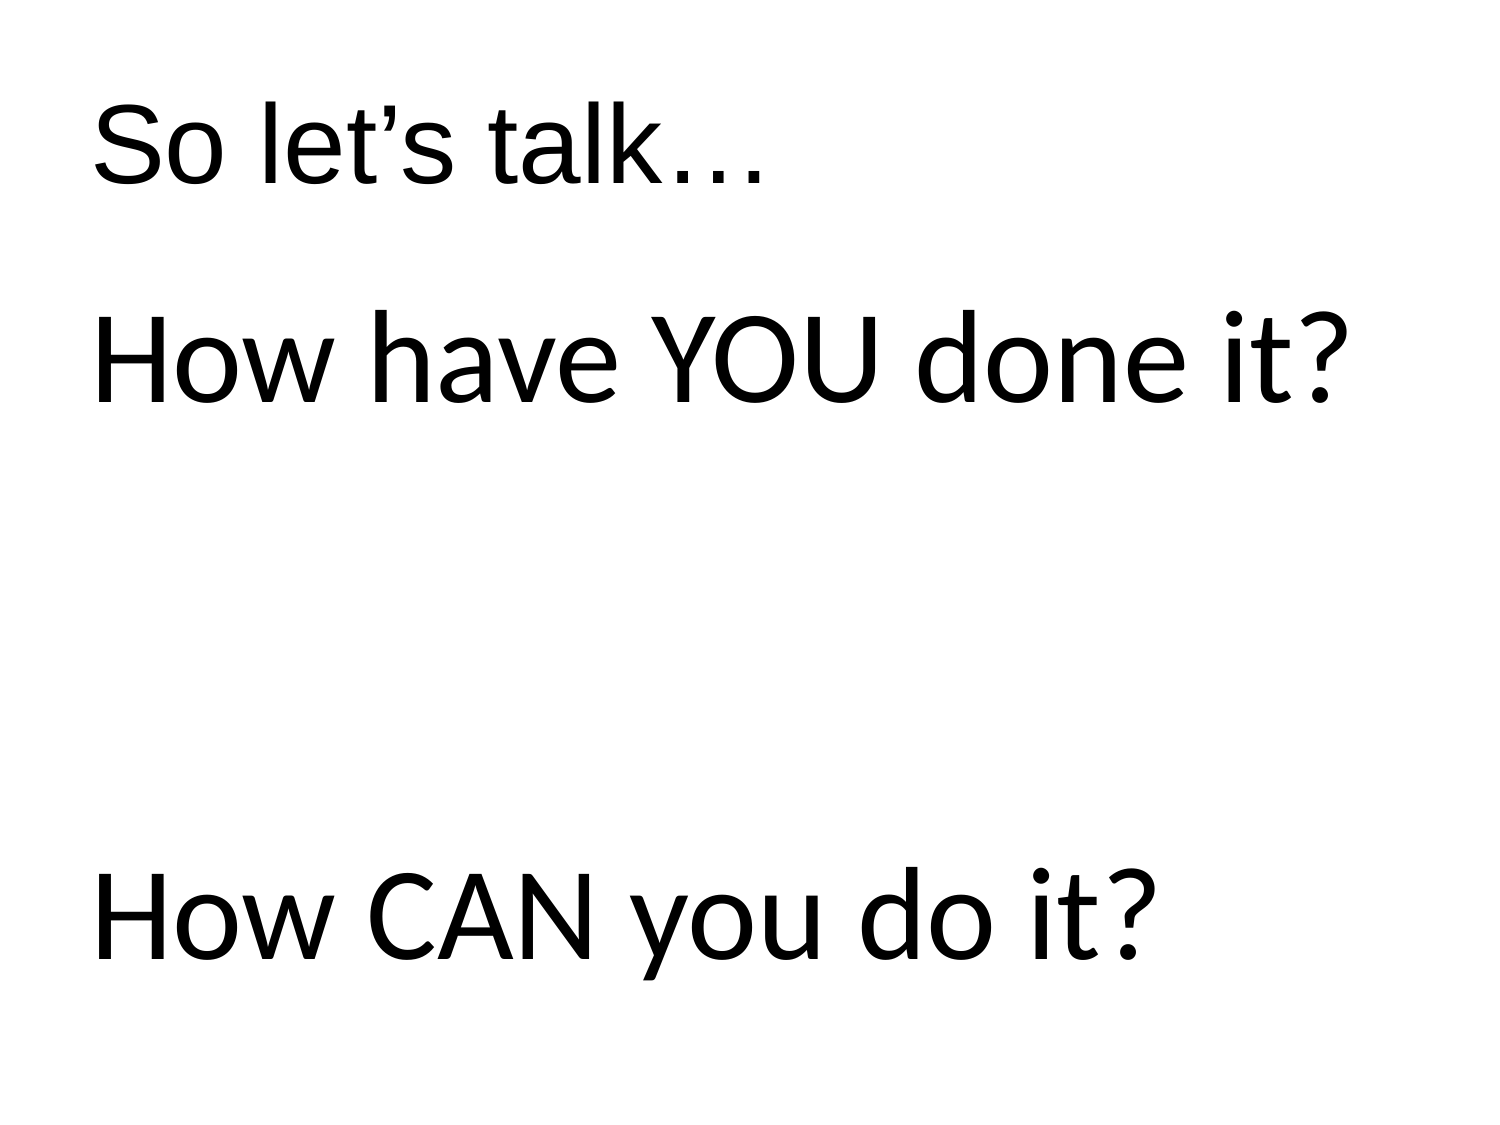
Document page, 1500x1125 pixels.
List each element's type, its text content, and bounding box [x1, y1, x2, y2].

list How have YOU done it? How CAN you do it? [75, 262, 1425, 1005]
title So let’s talk… [75, 45, 1425, 233]
